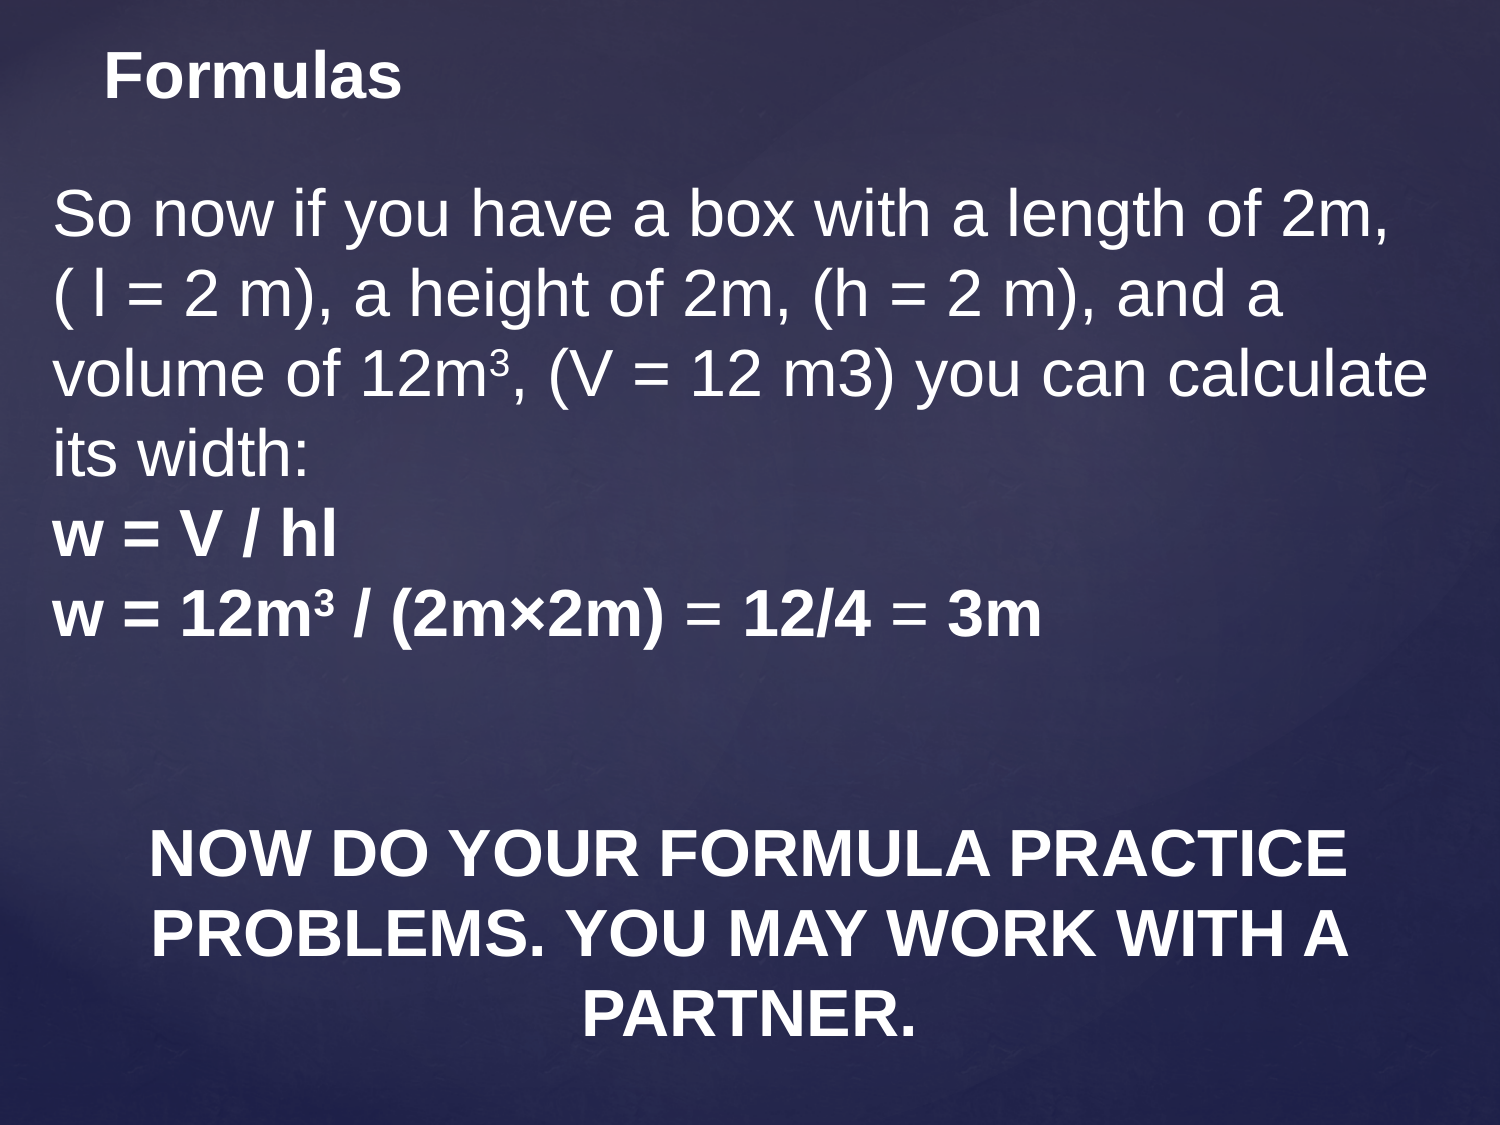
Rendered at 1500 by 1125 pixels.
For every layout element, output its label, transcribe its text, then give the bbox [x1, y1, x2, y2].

text_box So now if you have a box with a length of 2m, ( l = 2 m), a height of 2m, (h = 2 m), and a volume of 12m3, (V = 12 m3) you can calculate its width: w = V / hl w = 12m3 / (2m×2m) = 12/4 = 3m NOW DO YOUR FORMULA PRACTICE PROBLEMS. YOU MAY WORK WITH A PARTNER. [37, 162, 1463, 1057]
text_box Formulas [89, 24, 419, 120]
